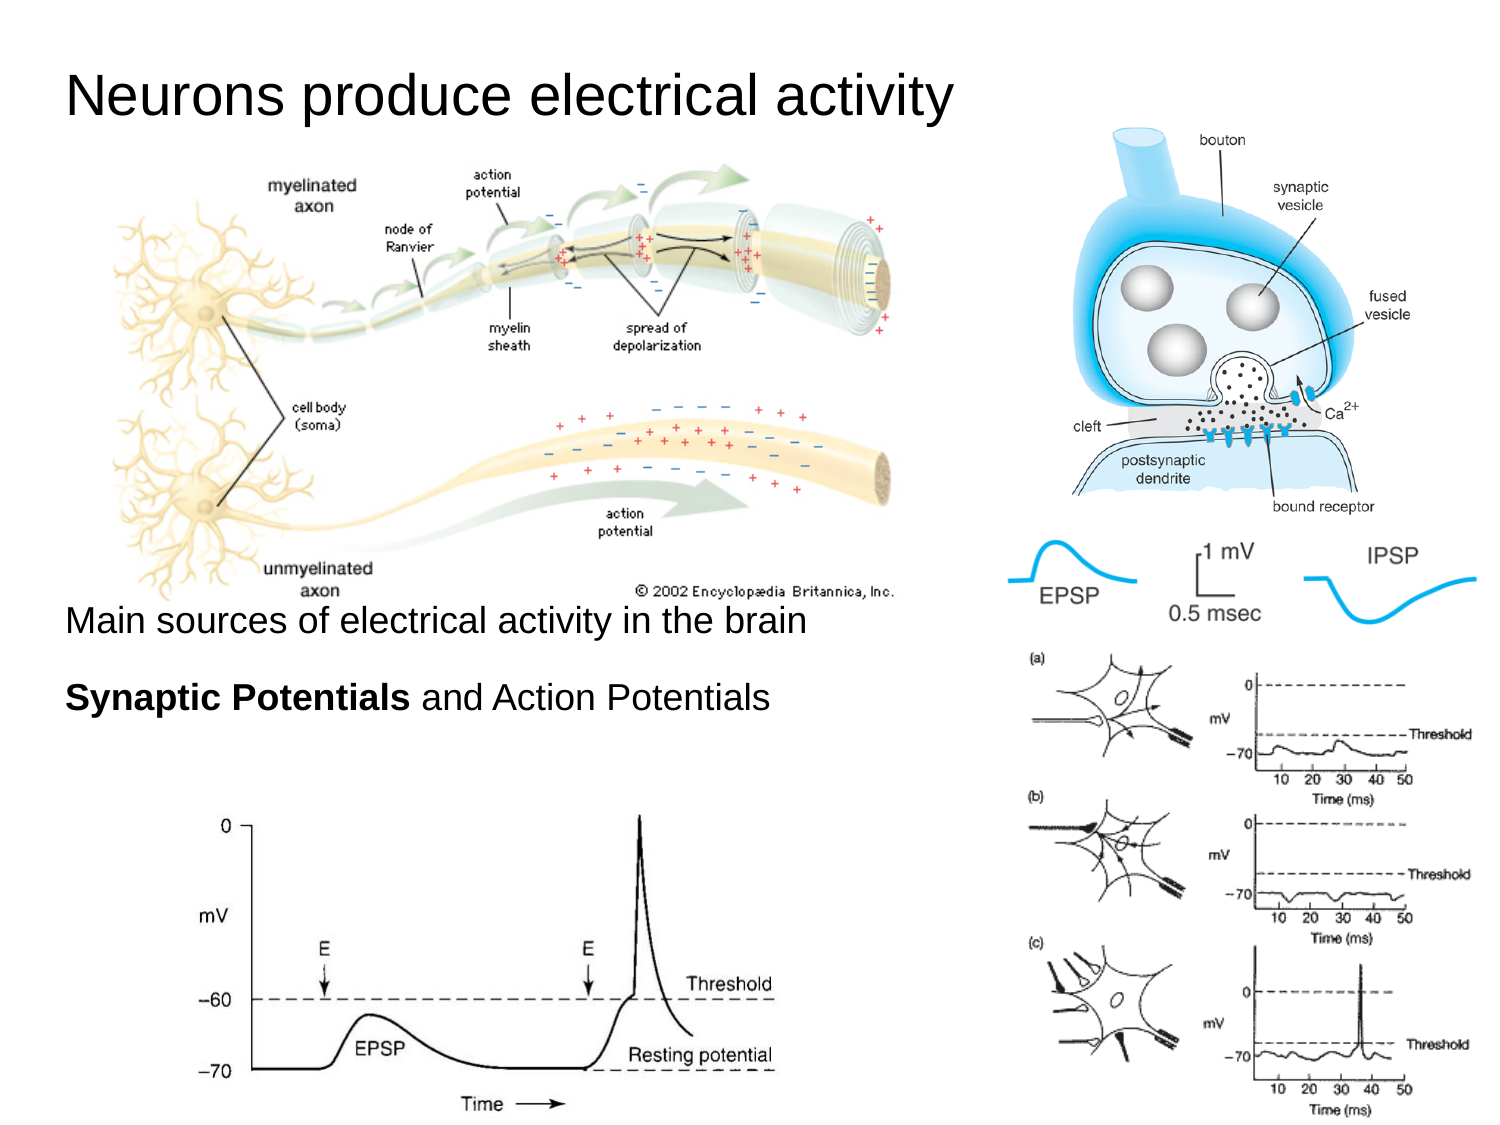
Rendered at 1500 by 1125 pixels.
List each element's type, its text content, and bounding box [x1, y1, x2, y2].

list Neurons produce electrical activity Main sources of electrical activity in the brain Synaptic Potentials and Action Potentials [50, 50, 1413, 925]
picture [962, 537, 1500, 627]
picture [112, 162, 901, 604]
picture [1012, 645, 1476, 1125]
picture [1049, 124, 1422, 518]
picture [187, 790, 788, 1125]
